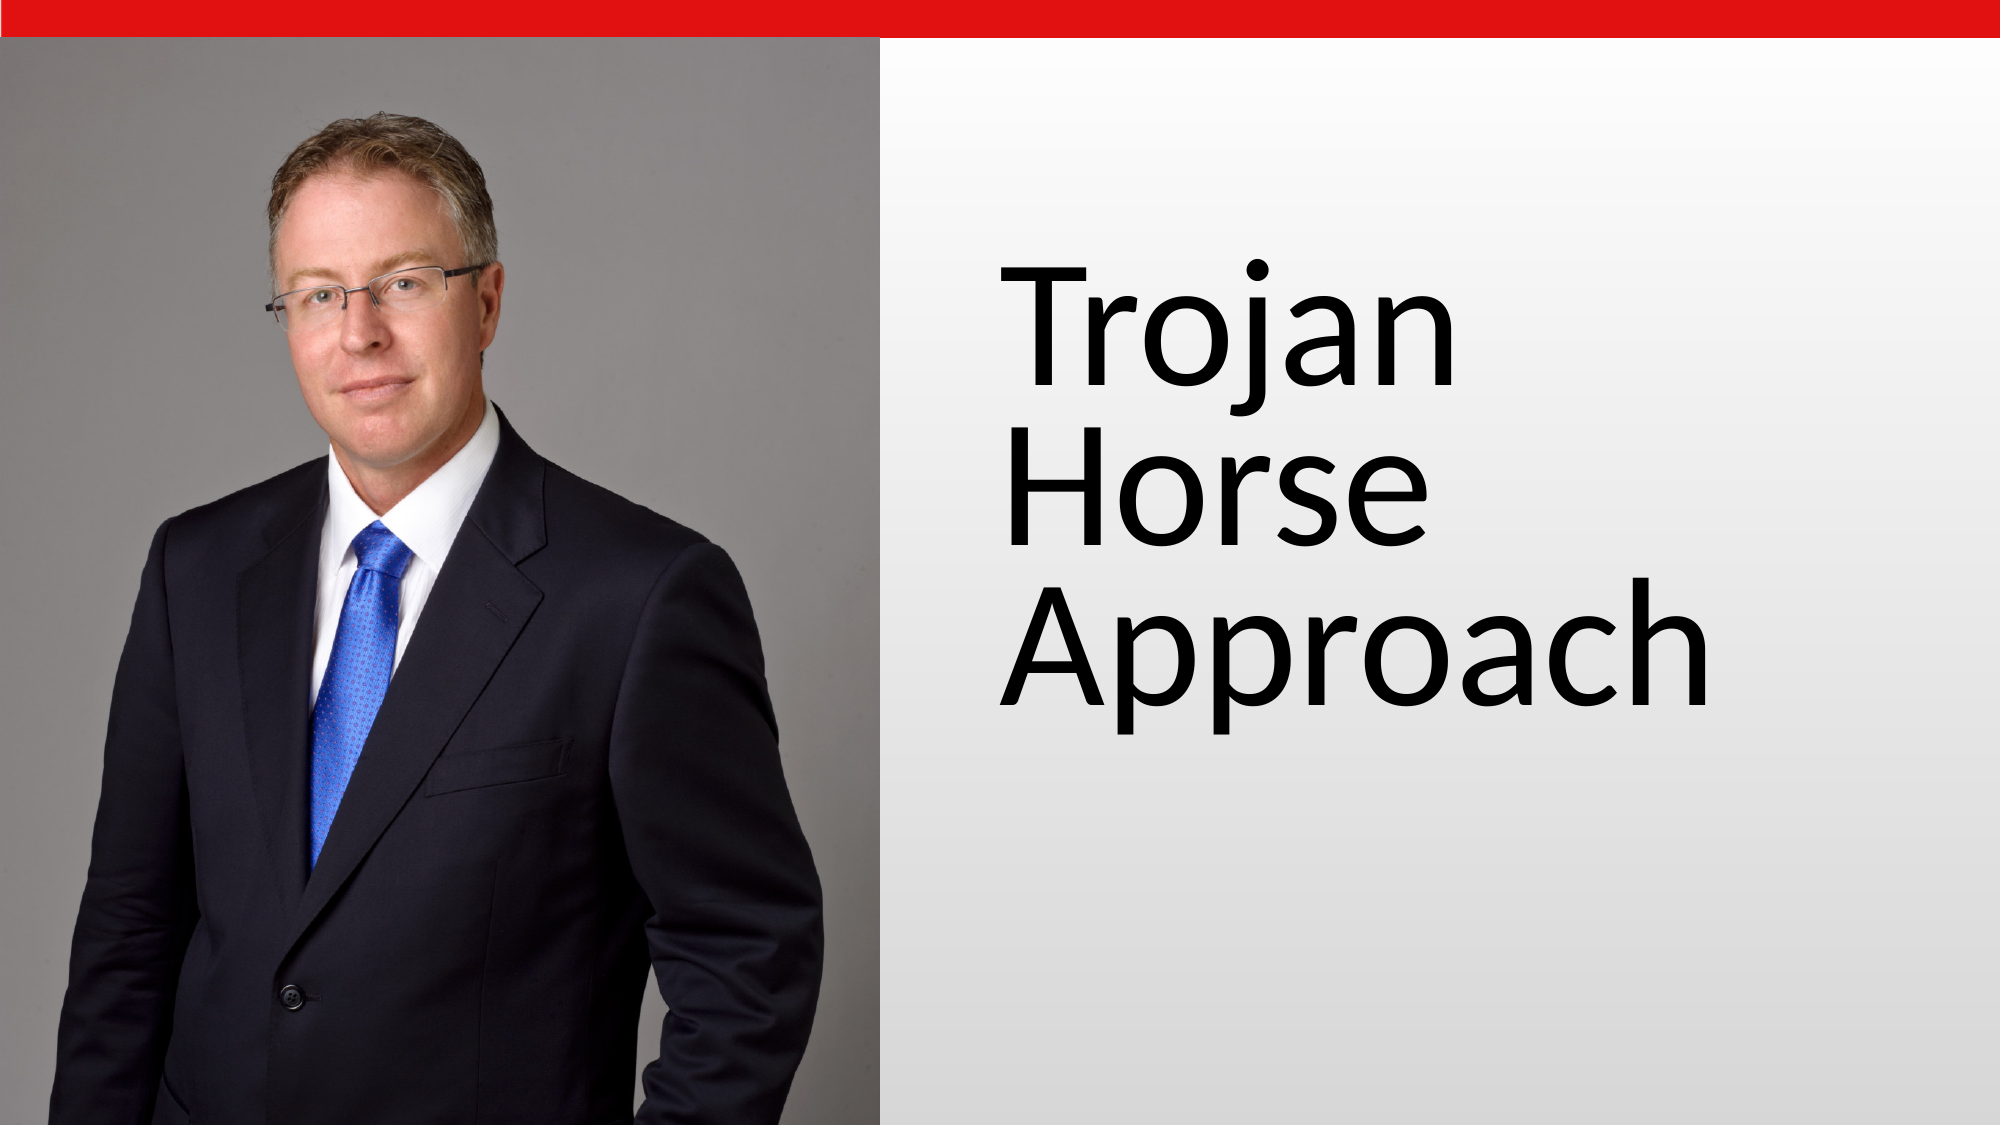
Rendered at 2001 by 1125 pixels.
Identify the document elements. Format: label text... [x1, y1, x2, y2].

text_box Trojan Horse Approach [999, 261, 1925, 902]
picture [0, 0, 2000, 1125]
